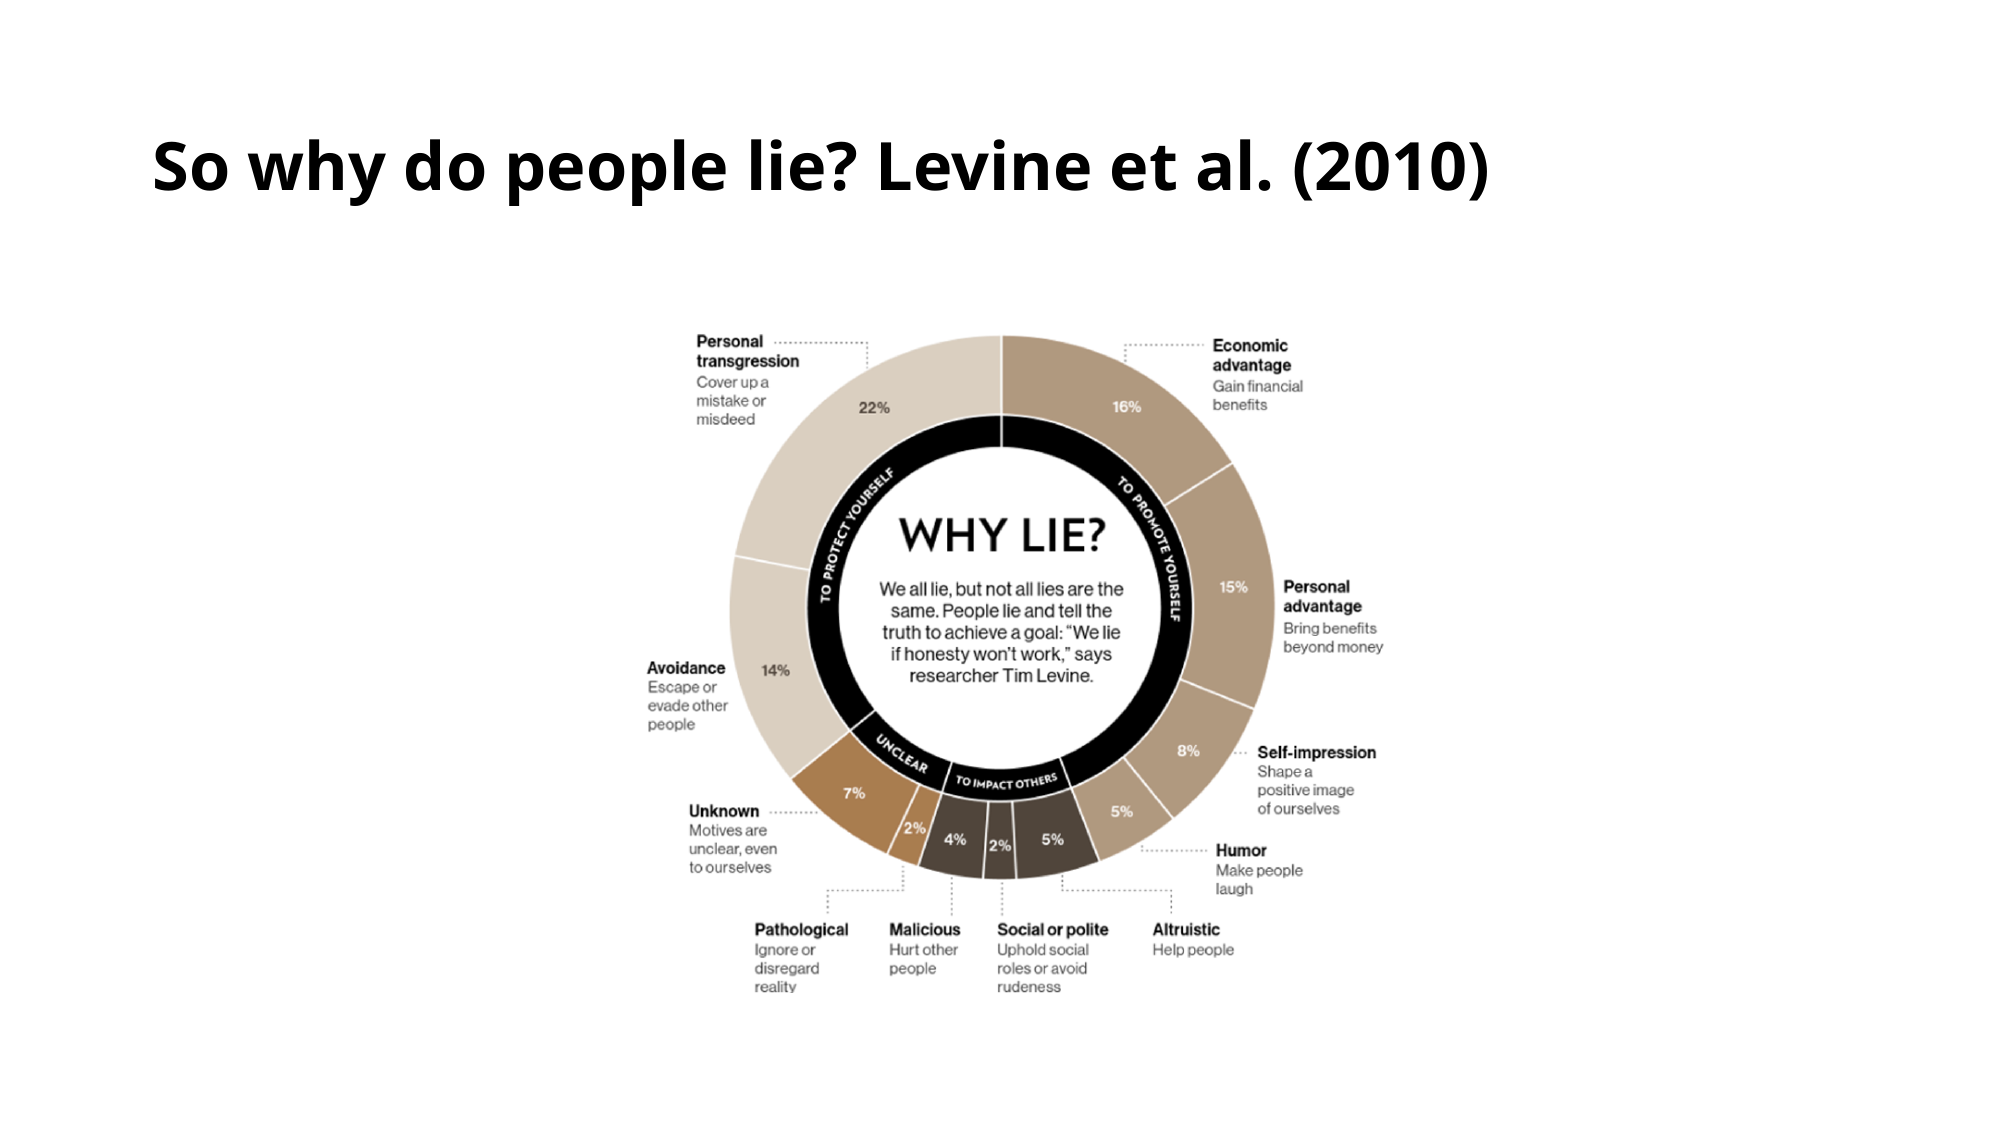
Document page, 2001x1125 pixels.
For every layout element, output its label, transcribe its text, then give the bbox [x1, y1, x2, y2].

title So why do people lie? Levine et al. (2010) [137, 59, 1779, 278]
picture [493, 297, 1507, 1011]
